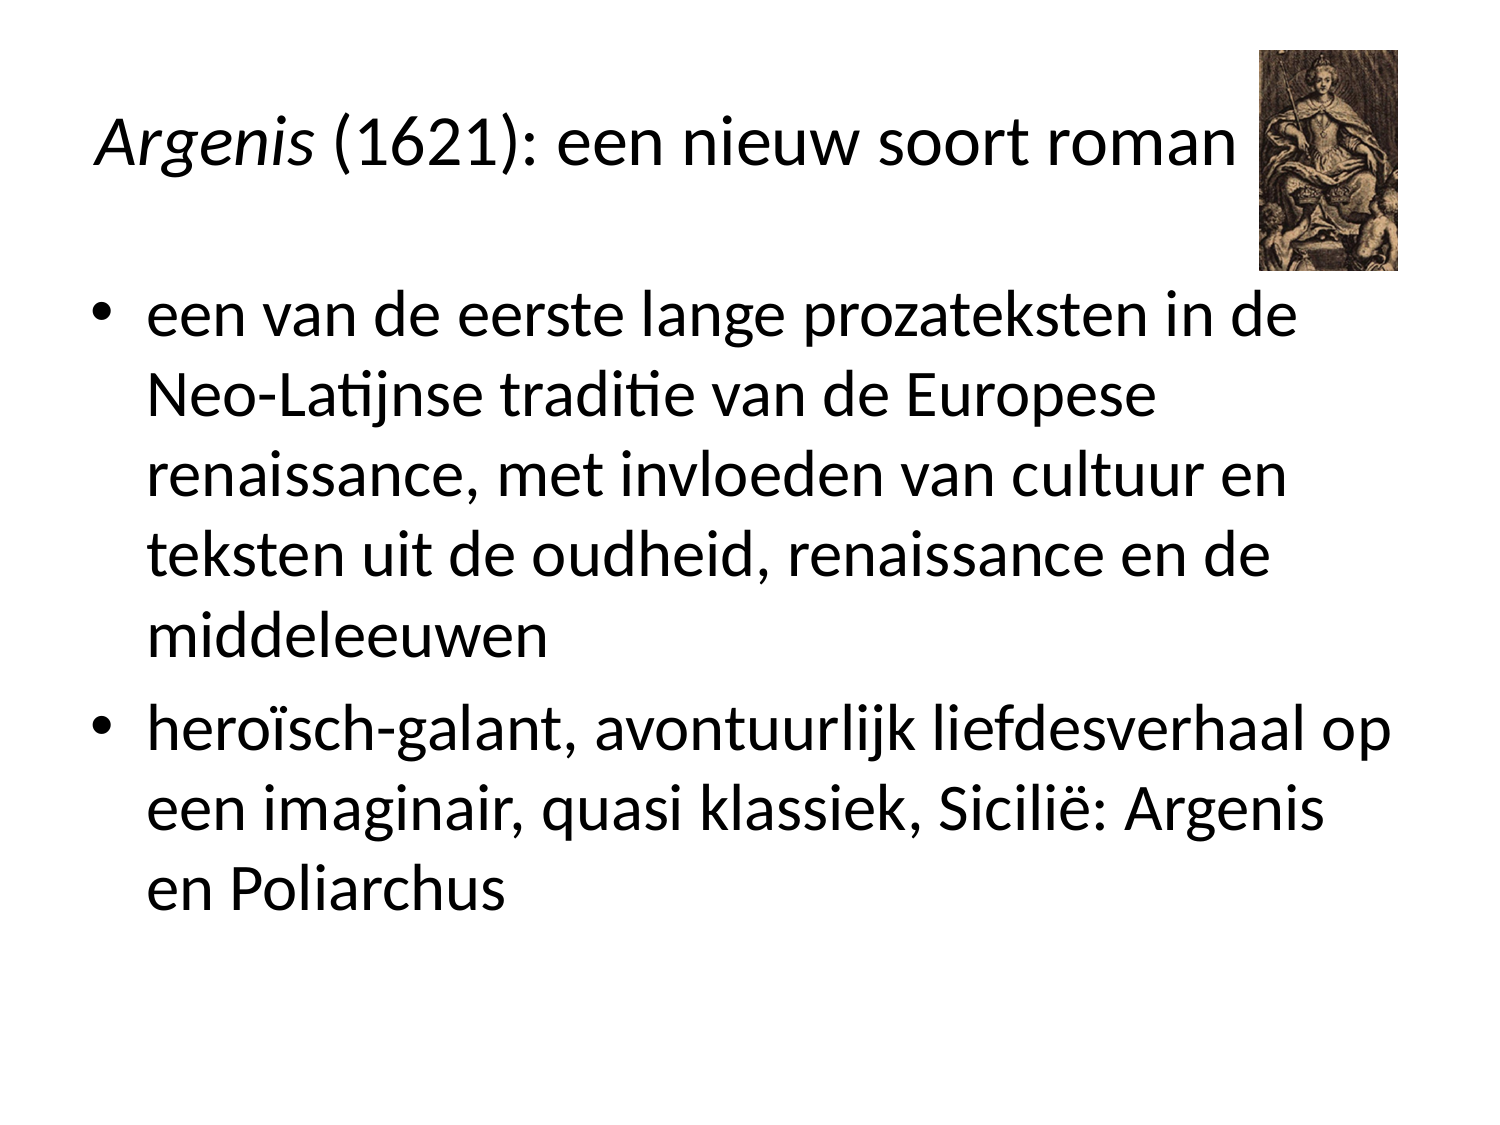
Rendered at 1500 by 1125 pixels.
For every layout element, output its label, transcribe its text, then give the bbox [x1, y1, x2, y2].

title Argenis (1621): een nieuw soort roman [76, 42, 1258, 231]
list een van de eerste lange prozateksten in de Neo-Latijnse traditie van de Europese renaissance, met invloeden van cultuur en teksten uit de oudheid, renaissance en de middeleeuwen heroïsch-galant, avontuurlijk liefdesverhaal op een imaginair, quasi klassiek, Sicilië: Argenis en Poliarchus [75, 262, 1425, 1005]
picture [1259, 50, 1399, 272]
